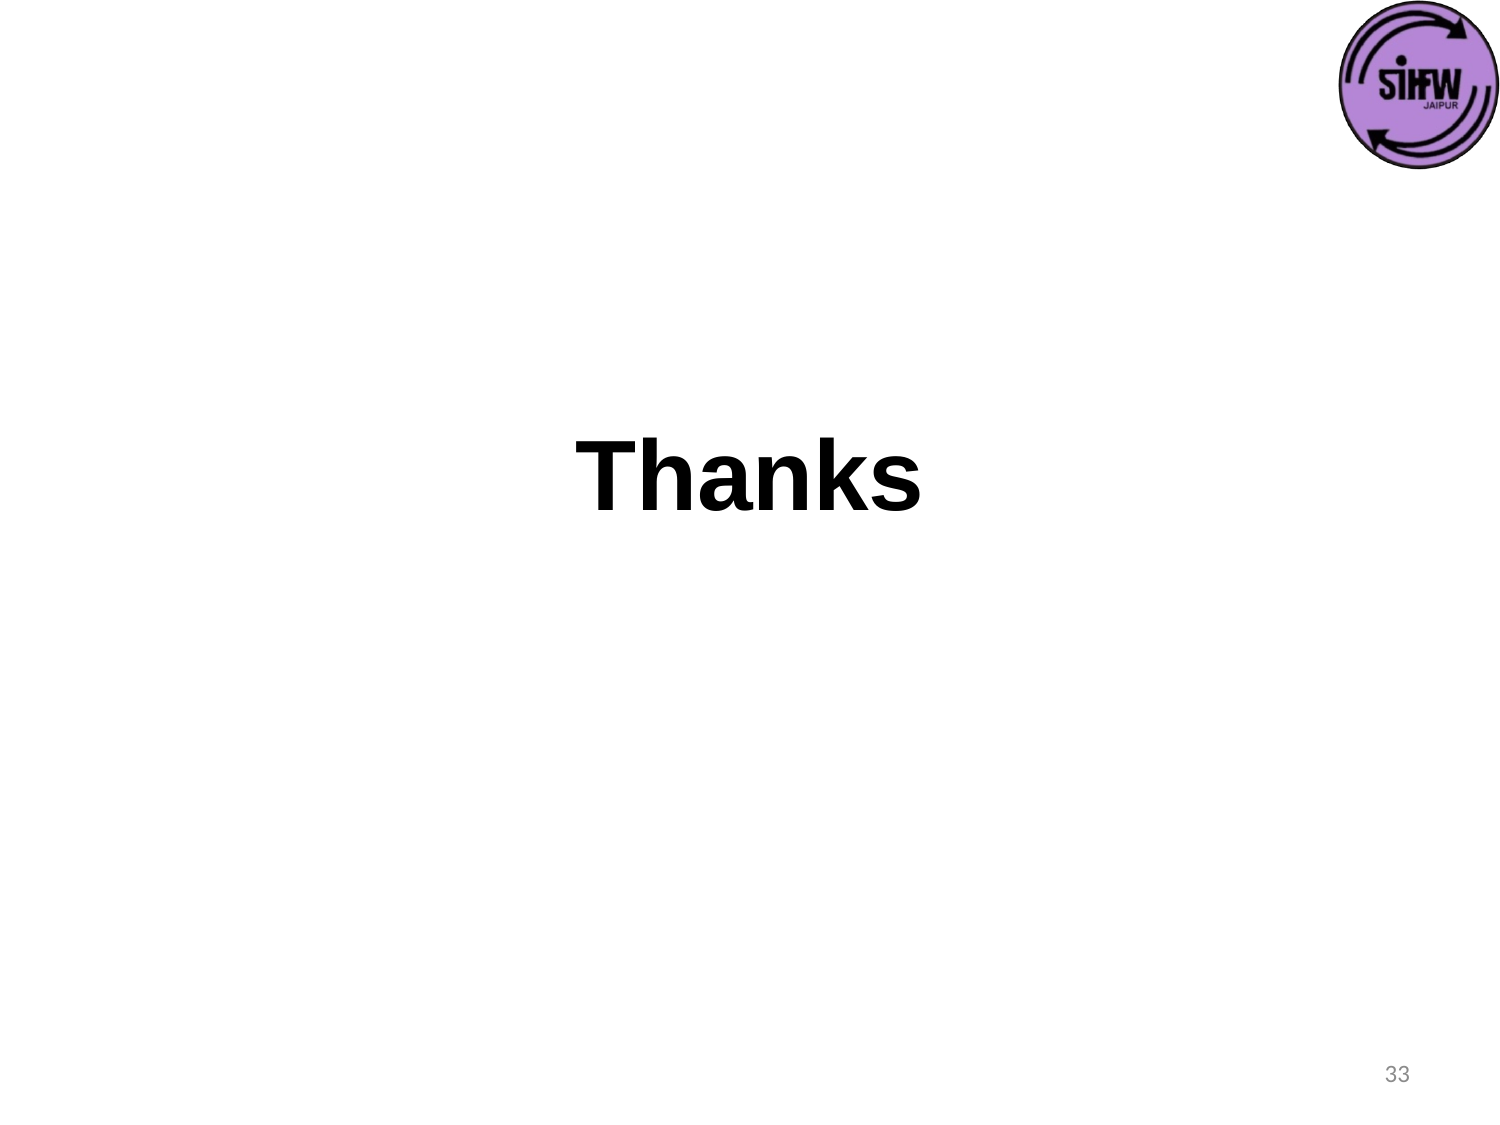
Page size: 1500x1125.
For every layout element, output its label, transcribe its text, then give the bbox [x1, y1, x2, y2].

title Thanks [112, 349, 1388, 591]
picture [1337, 0, 1500, 170]
slide_number 33 [1074, 1042, 1425, 1103]
